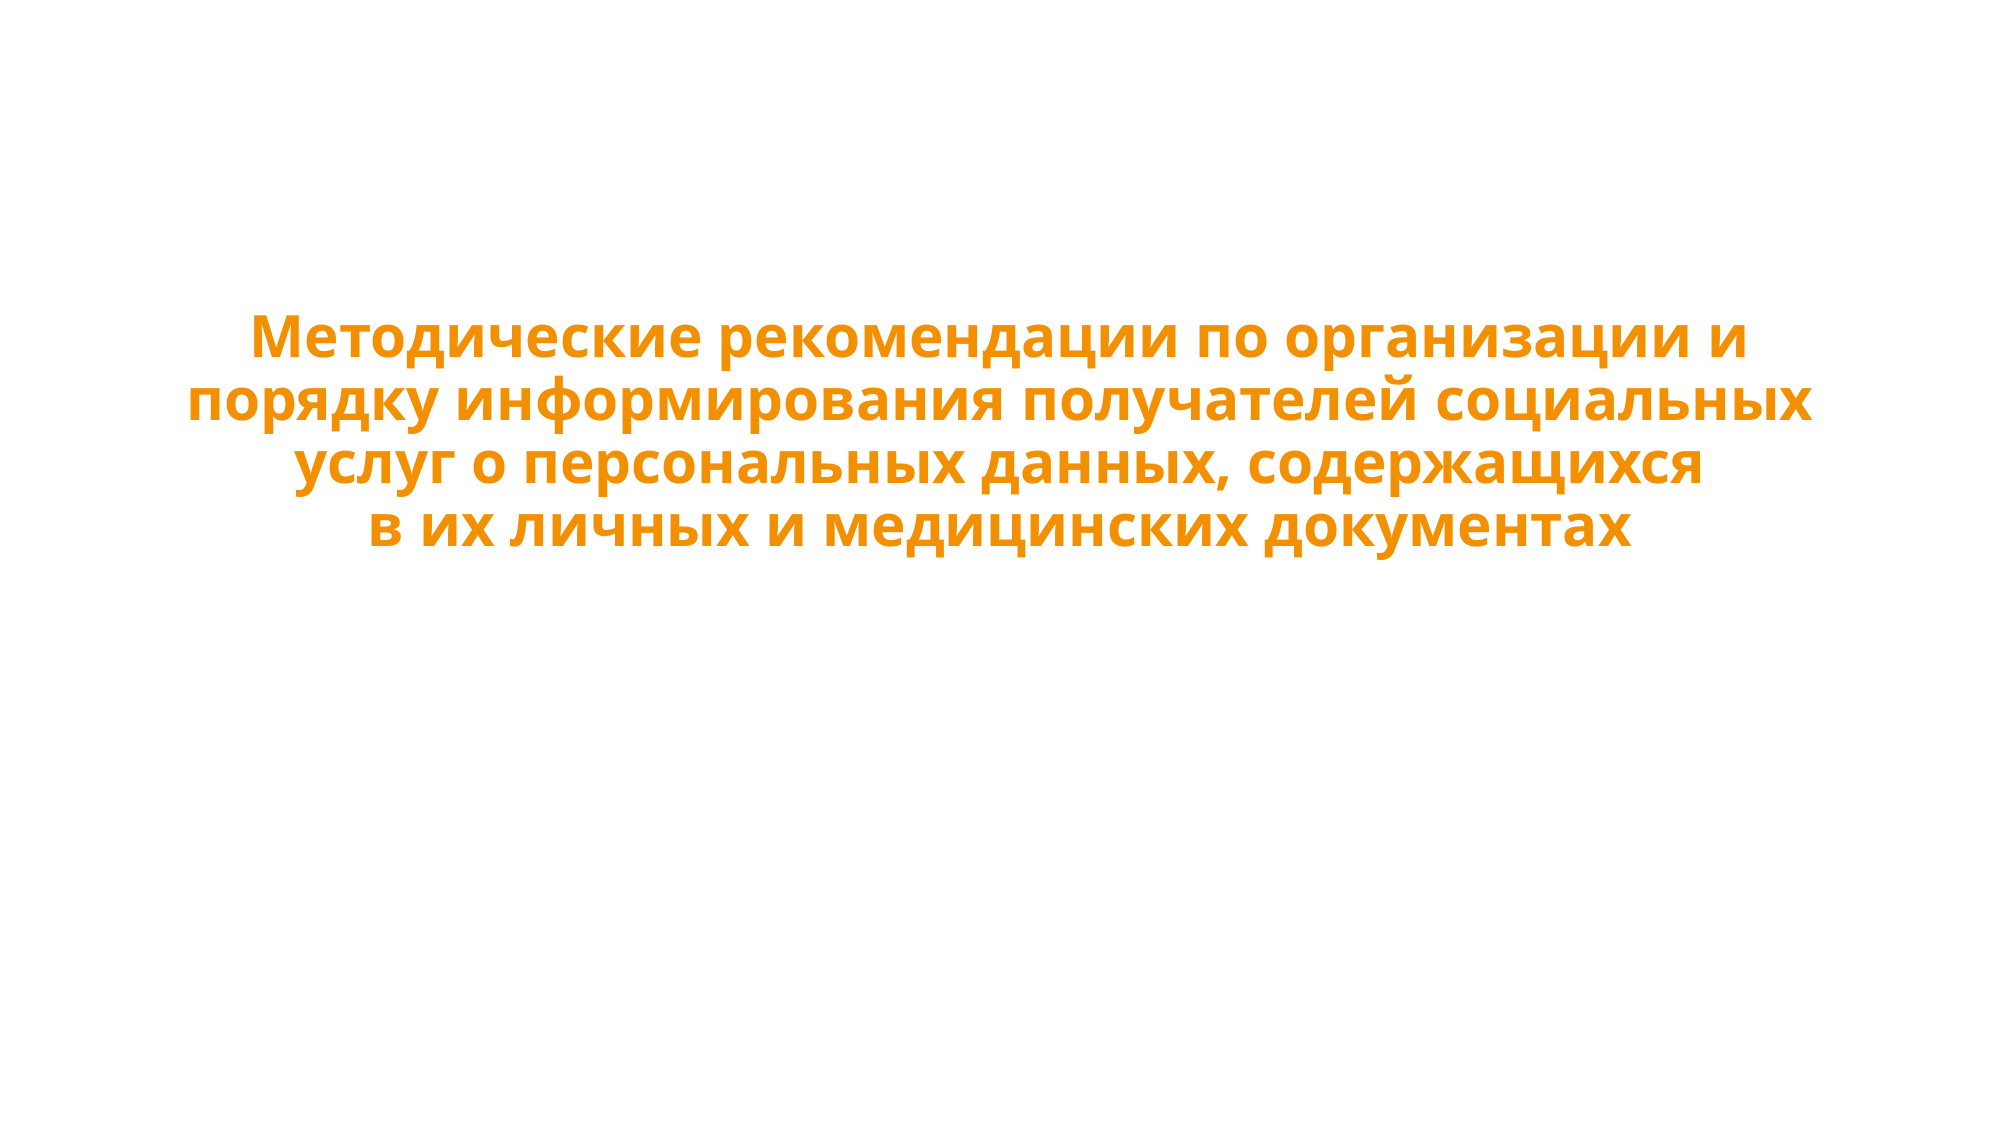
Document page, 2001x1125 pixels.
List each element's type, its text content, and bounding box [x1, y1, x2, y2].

list Методические рекомендации по организации и порядку информирования получателей социальных услуг о персональных данных, содержащихся в их личных и медицинских документах [137, 299, 1863, 1014]
